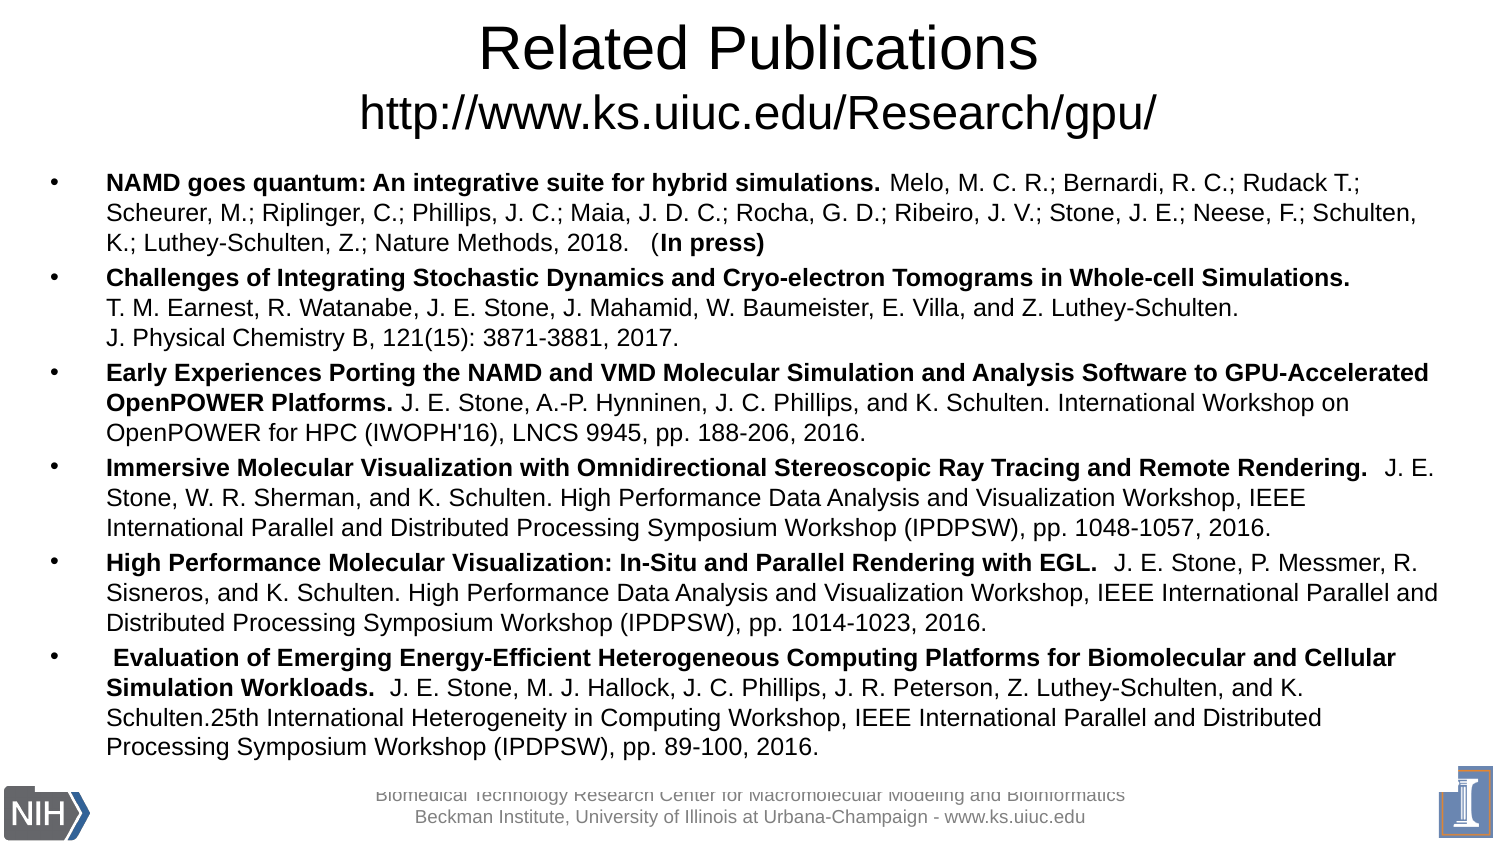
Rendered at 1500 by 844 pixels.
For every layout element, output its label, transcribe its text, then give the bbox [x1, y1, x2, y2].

picture [3, 786, 90, 841]
list NAMD goes quantum: An integrative suite for hybrid simulations. Melo, M. C. R.; Bernardi, R. C.; Rudack T.; Scheurer, M.; Riplinger, C.; Phillips, J. C.; Maia, J. D. C.; Rocha, G. D.; Ribeiro, J. V.; Stone, J. E.; Neese, F.; Schulten, K.; Luthey-Schulten, Z.; Nature Methods, 2018. (In press) Challenges of Integrating Stochastic Dynamics and Cryo-electron Tomograms in Whole-cell Simulations. T. M. Earnest, R. Watanabe, J. E. Stone, J. Mahamid, W. Baumeister, E. Villa, and Z. Luthey-Schulten. J. Physical Chemistry B, 121(15): 3871-3881, 2017. Early Experiences Porting the NAMD and VMD Molecular Simulation and Analysis Software to GPU-Accelerated OpenPOWER Platforms. J. E. Stone, A.-P. Hynninen, J. C. Phillips, and K. Schulten. International Workshop on OpenPOWER for HPC (IWOPH'16), LNCS 9945, pp. 188-206, 2016. Immersive Molecular Visualization with Omnidirectional Stereoscopic Ray Tracing and Remote Rendering. J. E. Stone, W. R. Sherman, and K. Schulten. High Performance Data Analysis and Visualization Workshop, IEEE International Parallel and Distributed Processing Symposium Workshop (IPDPSW), pp. 1048-1057, 2016. High Performance Molecular Visualization: In-Situ and Parallel Rendering with EGL. J. E. Stone, P. Messmer, R. Sisneros, and K. Schulten. High Performance Data Analysis and Visualization Workshop, IEEE International Parallel and Distributed Processing Symposium Workshop (IPDPSW), pp. 1014-1023, 2016. Evaluation of Emerging Energy-Efficient Heterogeneous Computing Platforms for Biomolecular and Cellular Simulation Workloads. J. E. Stone, M. J. Hallock, J. C. Phillips, J. R. Peterson, Z. Luthey-Schulten, and K. Schulten.25th International Heterogeneity in Computing Workshop, IEEE International Parallel and Distributed Processing Symposium Workshop (IPDPSW), pp. 89-100, 2016. [34, 159, 1459, 792]
title Related Publications http://www.ks.uiuc.edu/Research/gpu/ [162, 0, 1355, 147]
